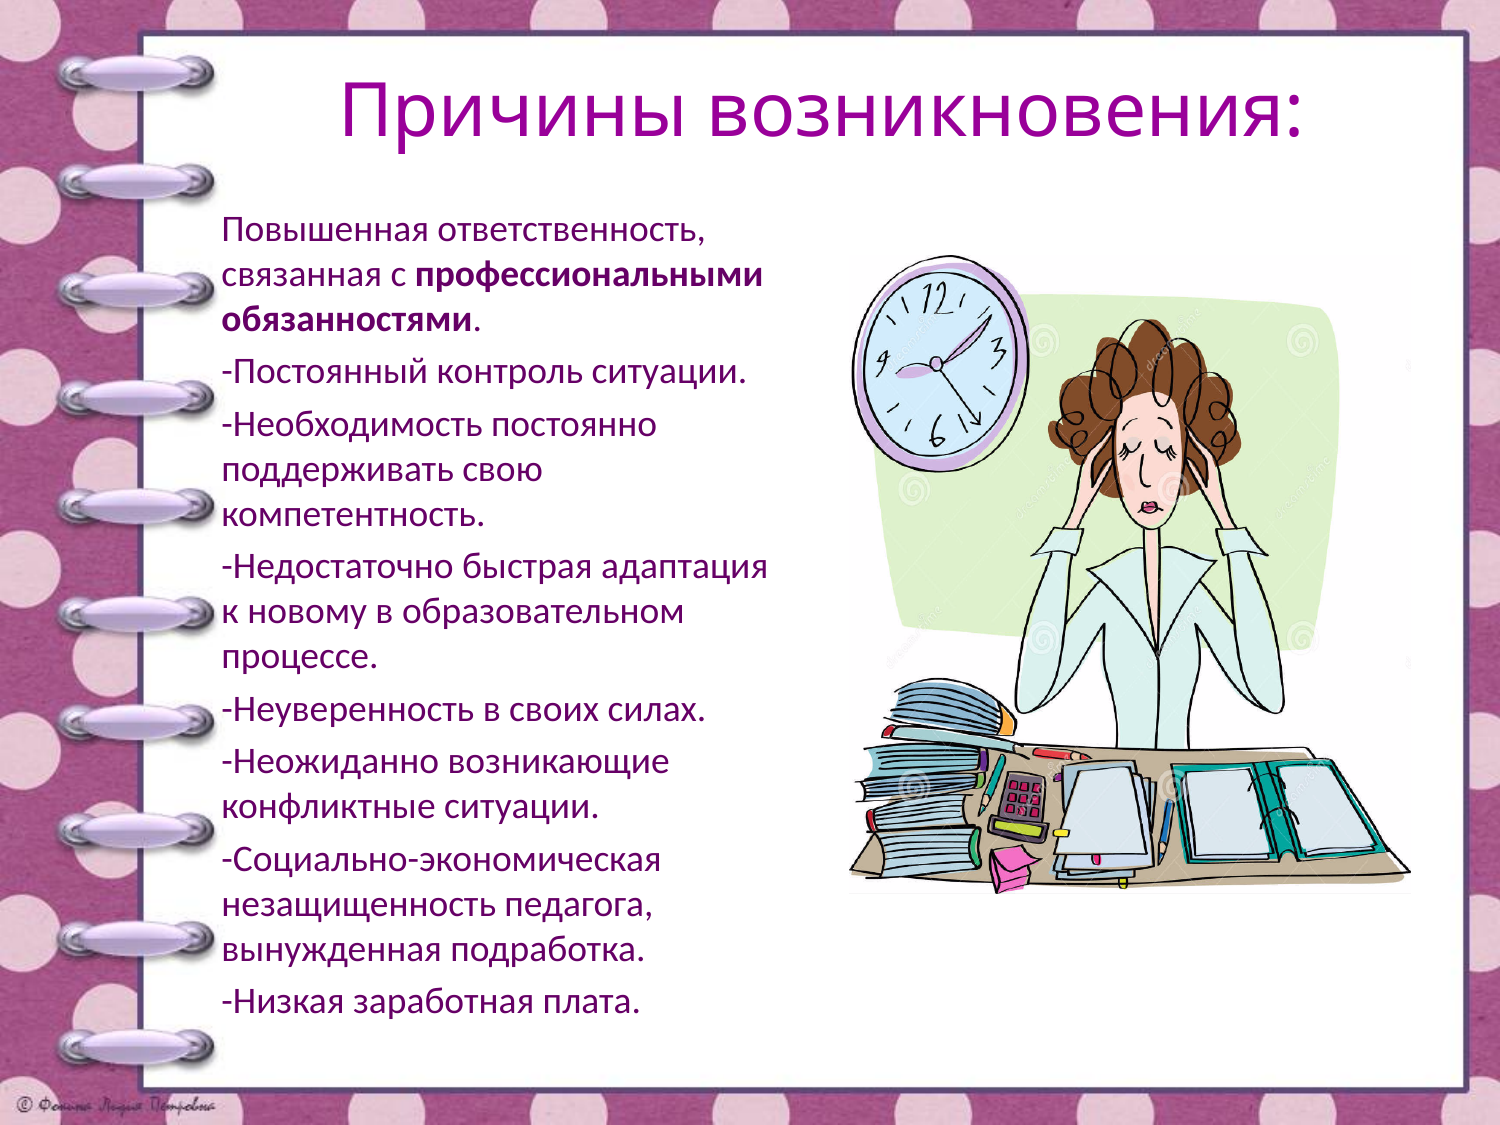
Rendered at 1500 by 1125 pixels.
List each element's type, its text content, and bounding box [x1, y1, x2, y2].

picture [0, 0, 1500, 1125]
list Повышенная ответственность, связанная с профессиональными обязанностями. -Постоянный контроль ситуации. -Необходимость постоянно поддерживать свою компетентность. -Недостаточно быстрая адаптация к новому в образовательном процессе. -Неуверенность в своих силах. -Неожиданно возникающие конфликтные ситуации. -Социально-экономическая незащищенность педагога, вынужденная подработка. -Низкая заработная плата. [206, 196, 809, 988]
title Причины возникновения: [218, 54, 1425, 197]
